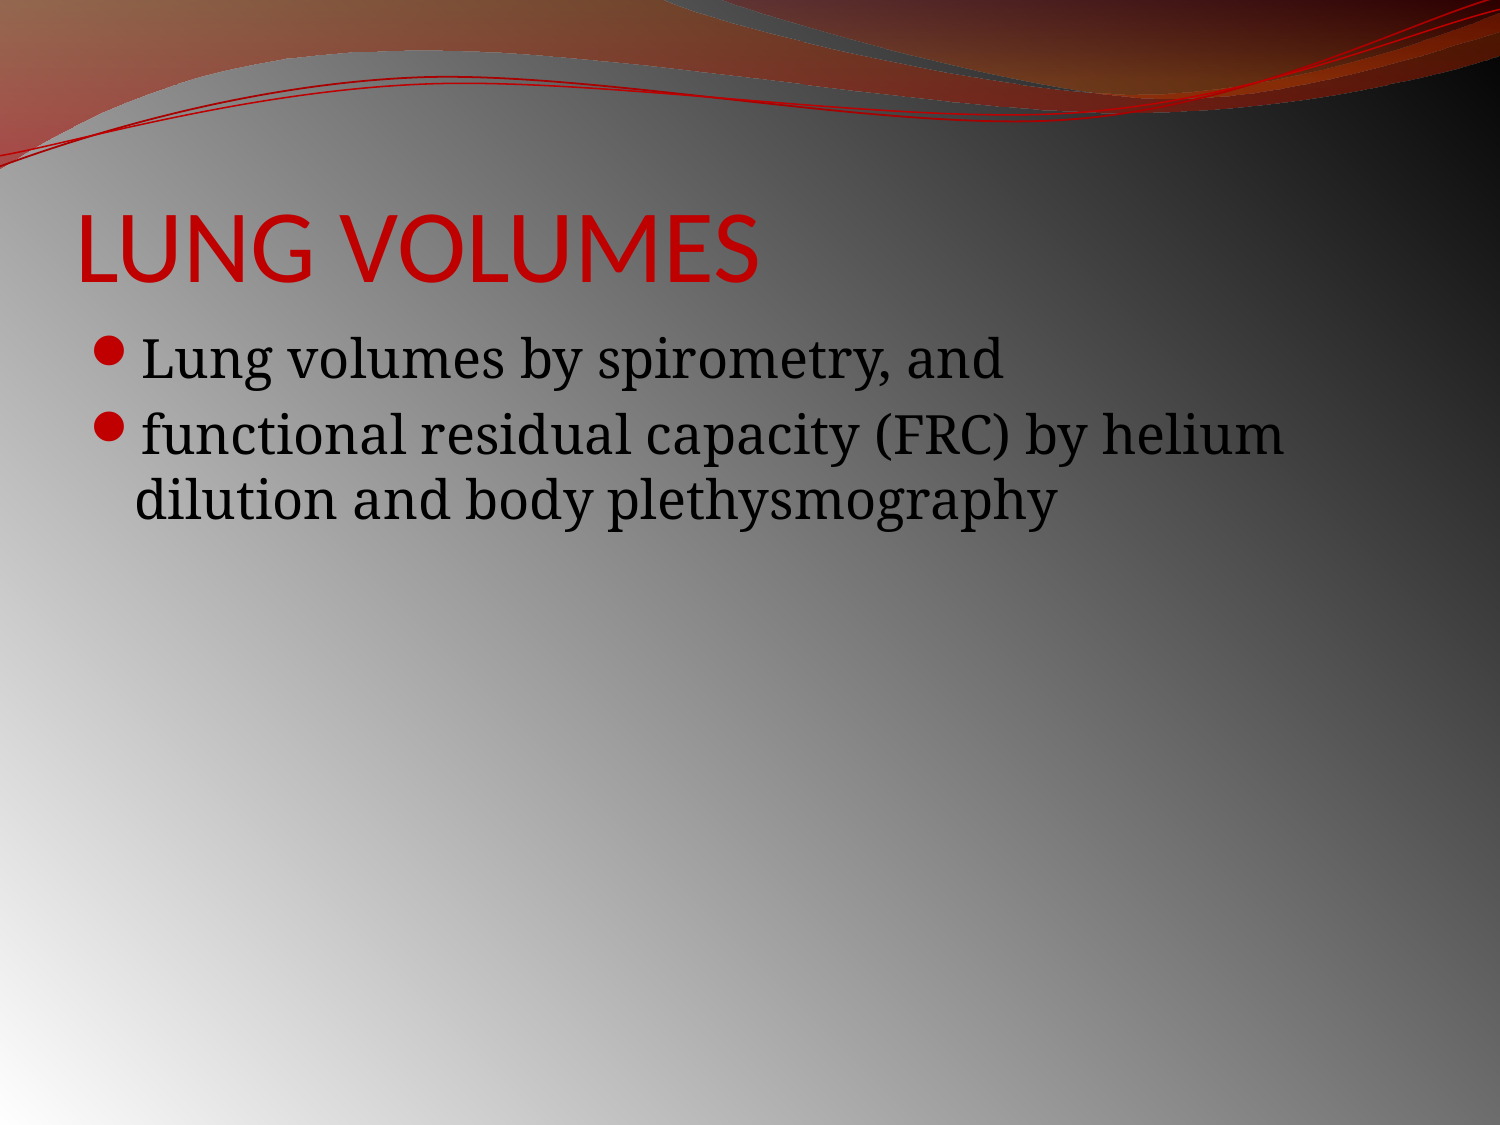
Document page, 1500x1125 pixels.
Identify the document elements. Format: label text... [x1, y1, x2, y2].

title LUNG VOLUMES [75, 115, 1425, 303]
list Lung volumes by spirometry, and functional residual capacity (FRC) by helium dilution and body plethysmography [75, 317, 1425, 1038]
